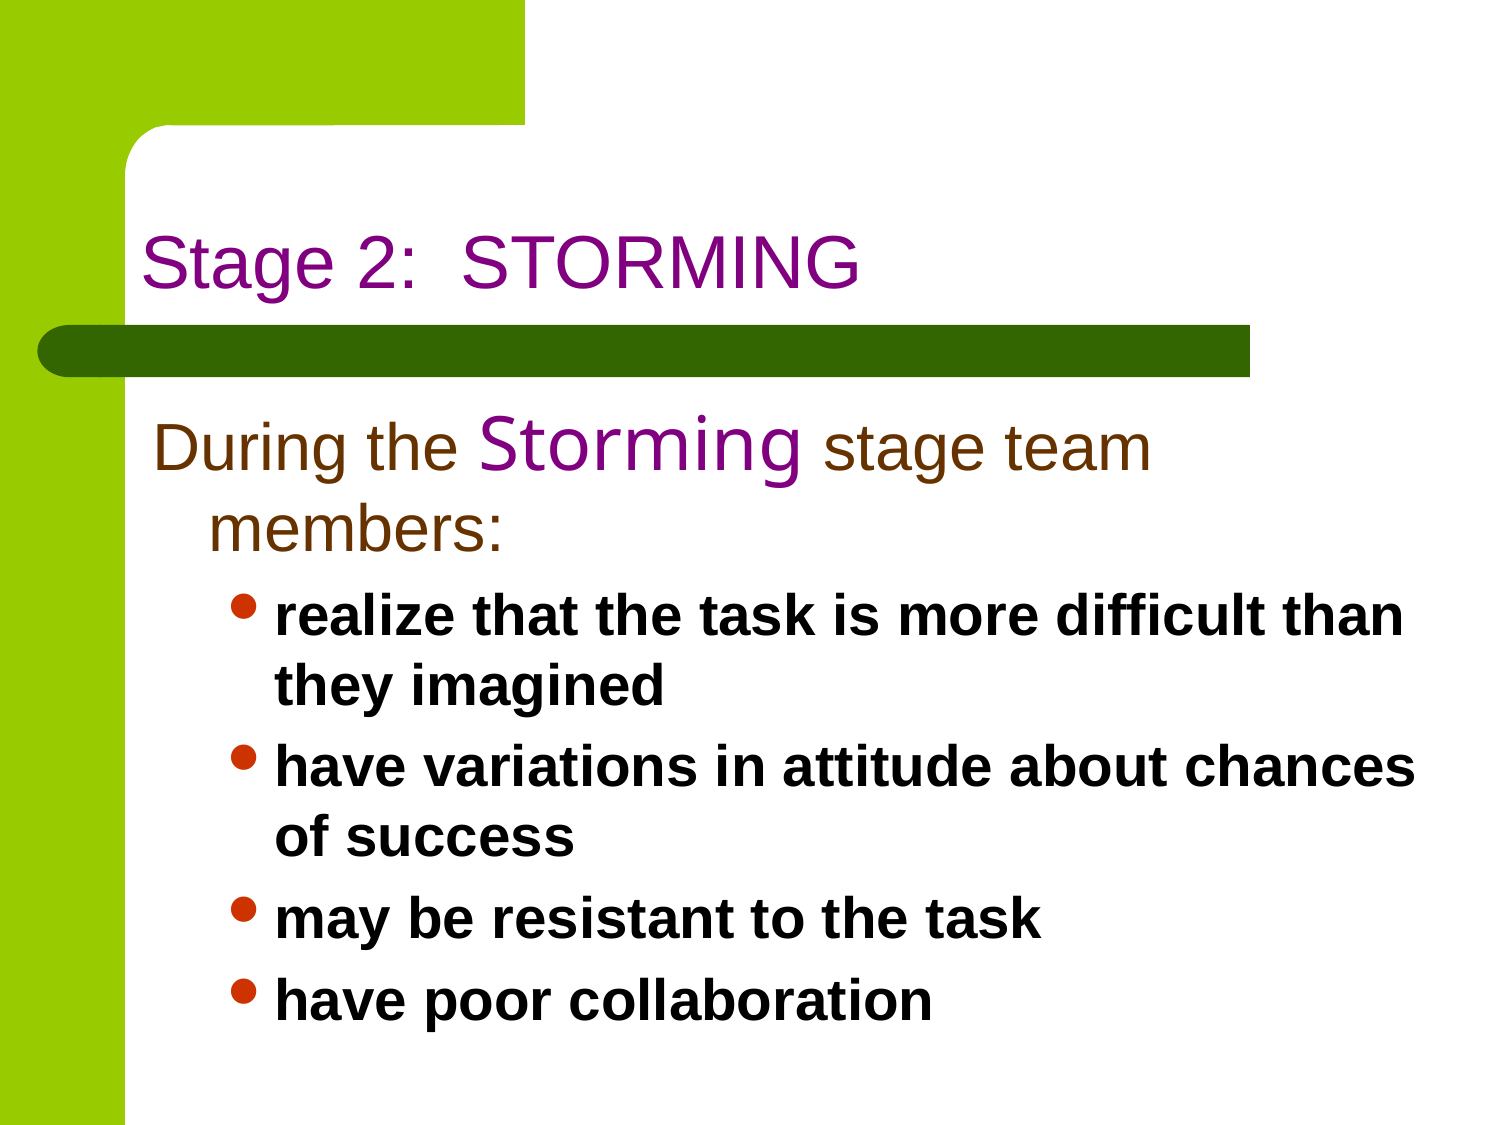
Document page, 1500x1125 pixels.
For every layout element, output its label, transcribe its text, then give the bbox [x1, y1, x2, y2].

list During the Storming stage team members: realize that the task is more difficult than they imagined have variations in attitude about chances of success may be resistant to the task have poor collaboration [137, 387, 1463, 1100]
title Stage 2: STORMING [125, 125, 1425, 313]
